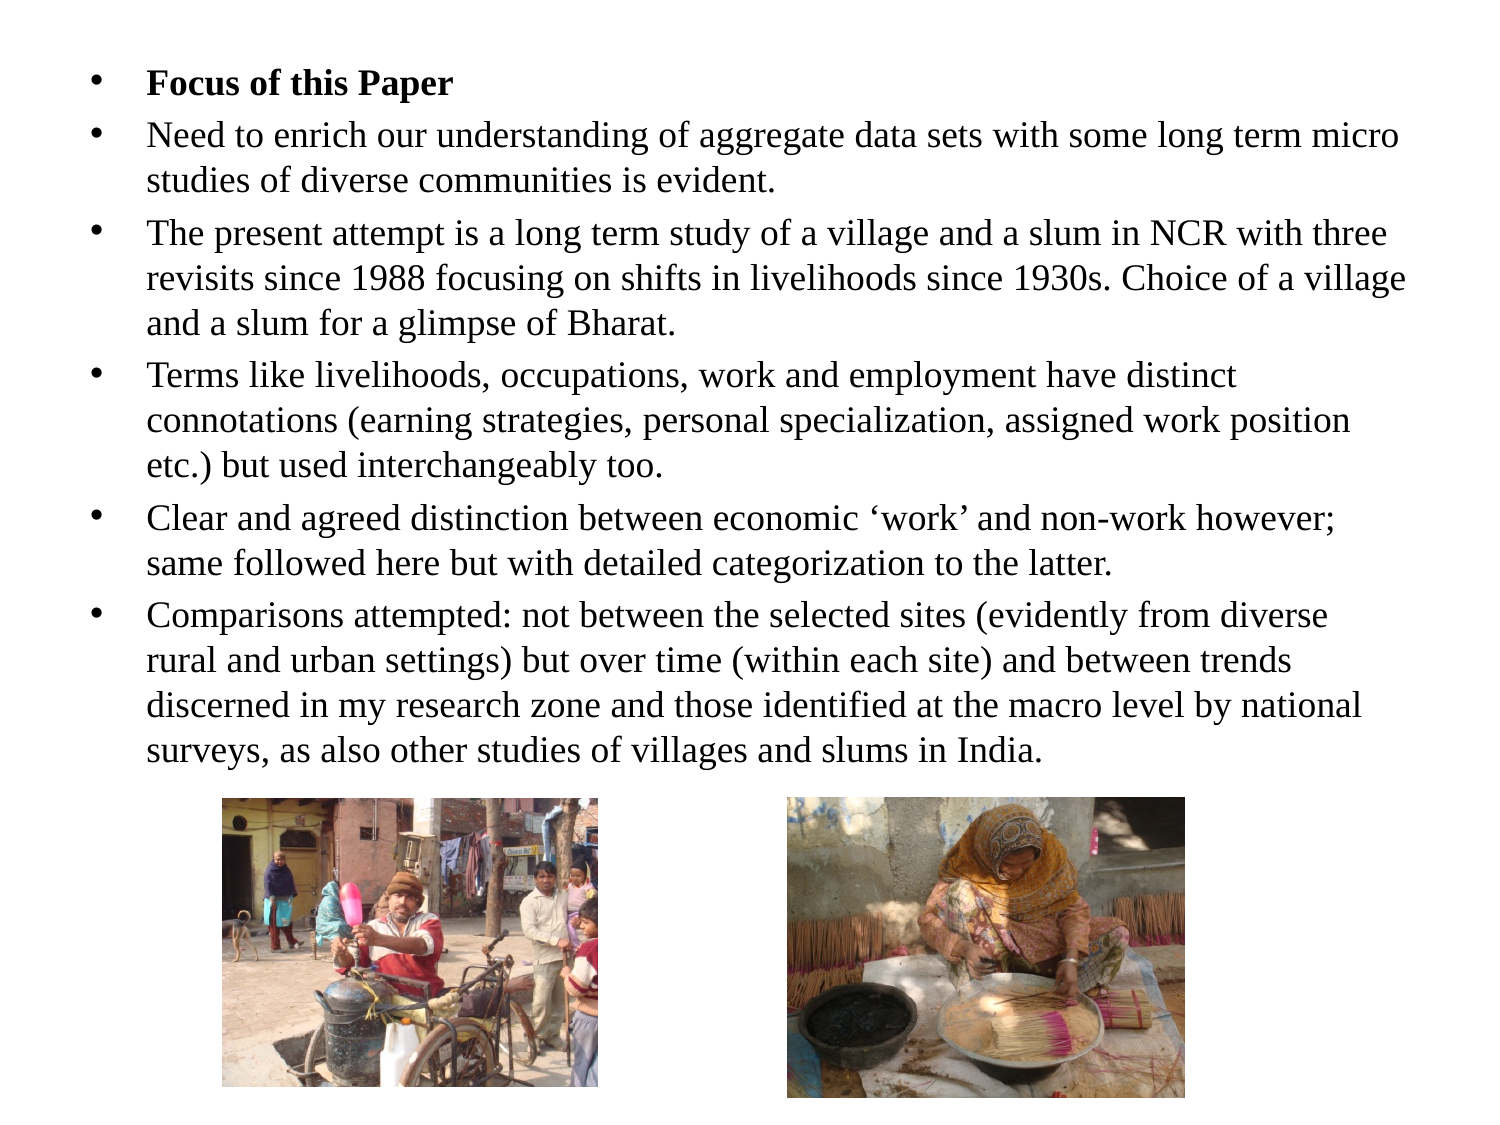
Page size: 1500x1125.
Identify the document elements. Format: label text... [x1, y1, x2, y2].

picture [787, 797, 1185, 1098]
list Focus of this Paper Need to enrich our understanding of aggregate data sets with some long term micro studies of diverse communities is evident. The present attempt is a long term study of a village and a slum in NCR with three revisits since 1988 focusing on shifts in livelihoods since 1930s. Choice of a village and a slum for a glimpse of Bharat. Terms like livelihoods, occupations, work and employment have distinct connotations (earning strategies, personal specialization, assigned work position etc.) but used interchangeably too. Clear and agreed distinction between economic ‘work’ and non-work however; same followed here but with detailed categorization to the latter. Comparisons attempted: not between the selected sites (evidently from diverse rural and urban settings) but over time (within each site) and between trends discerned in my research zone and those identified at the macro level by national surveys, as also other studies of villages and slums in India. [75, 50, 1425, 788]
picture [222, 798, 598, 1087]
